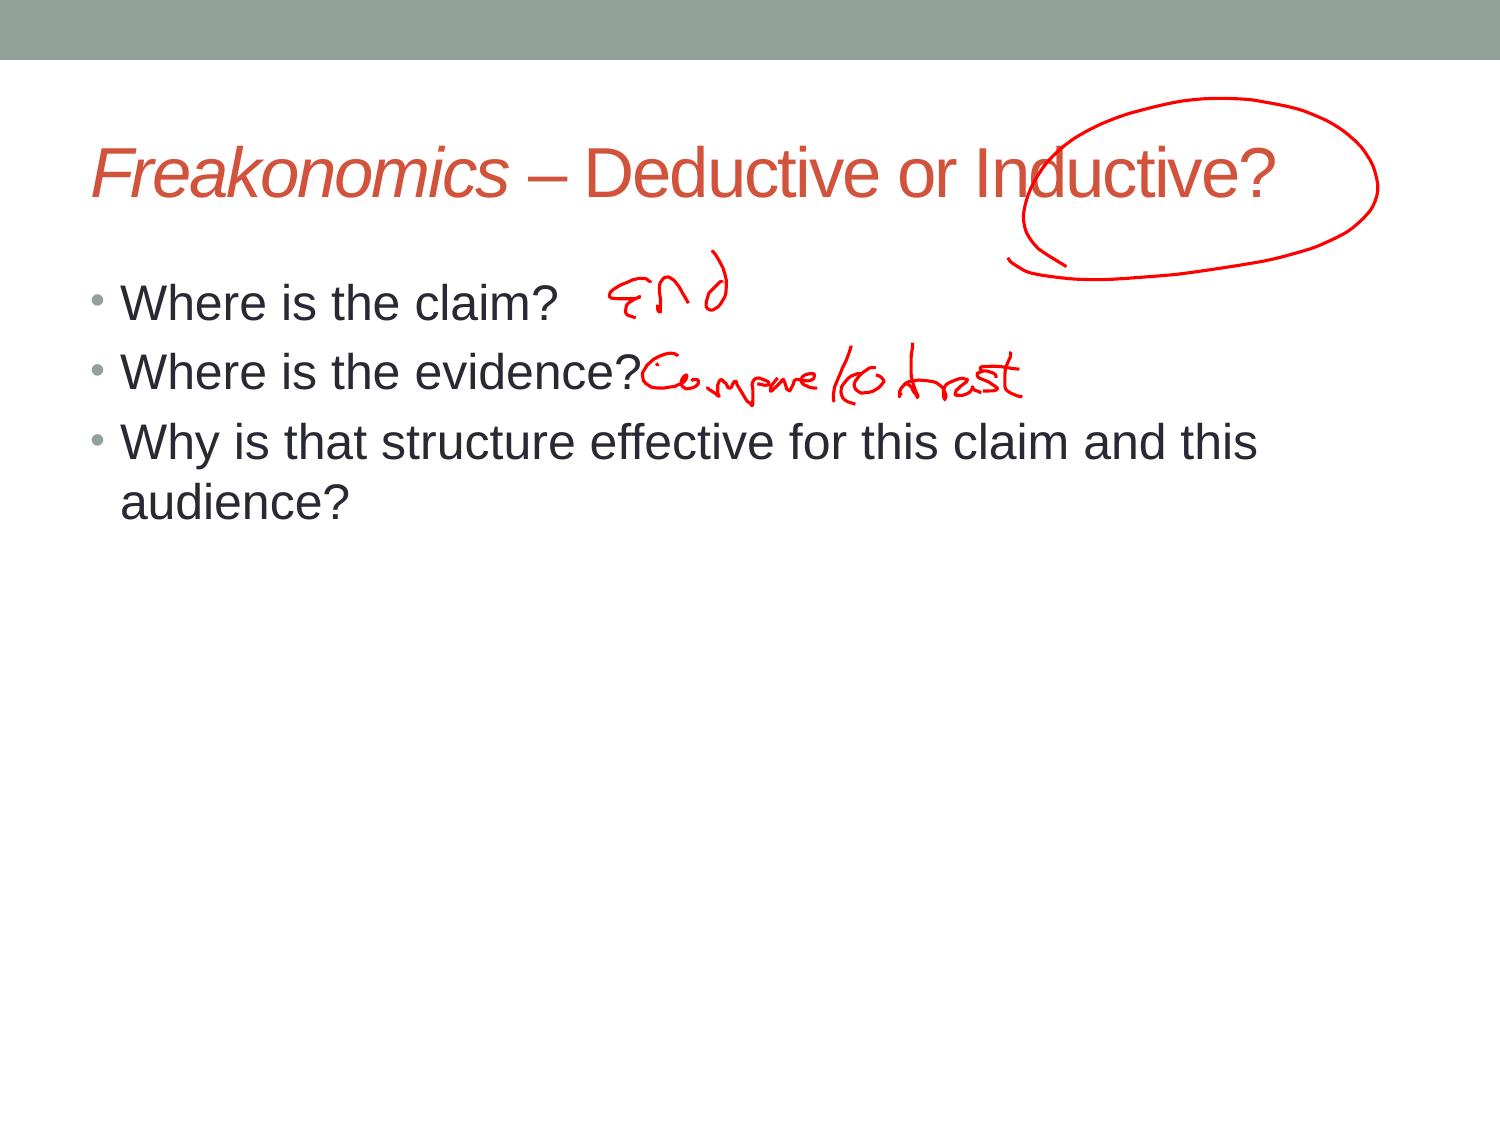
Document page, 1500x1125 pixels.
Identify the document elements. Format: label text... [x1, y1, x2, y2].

title Freakonomics – Deductive or Inductive? [75, 87, 1425, 250]
text_box [1007, 97, 1379, 281]
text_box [642, 342, 1023, 406]
list Where is the claim? Where is the evidence? Why is that structure effective for this claim and this audience? [75, 262, 1425, 1063]
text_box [609, 250, 727, 319]
